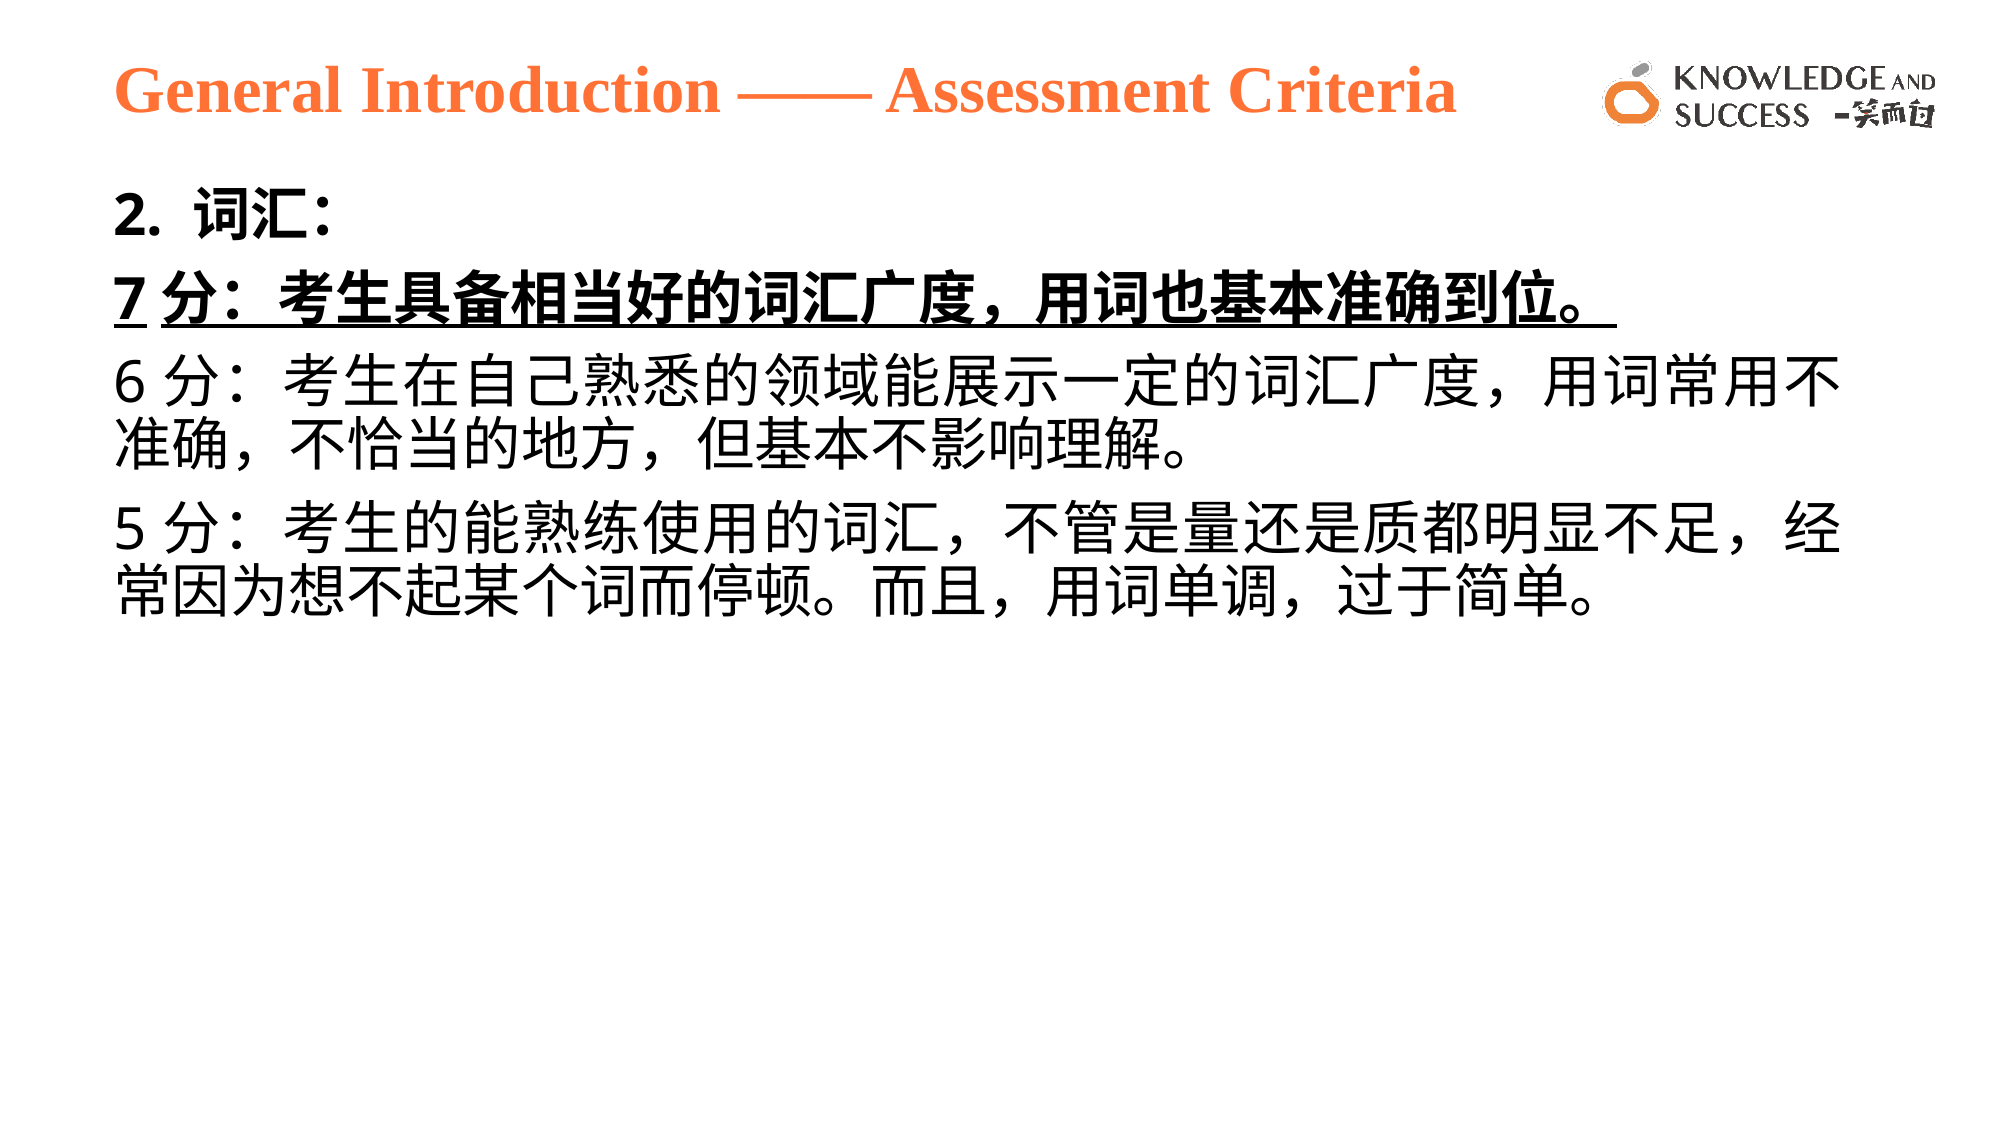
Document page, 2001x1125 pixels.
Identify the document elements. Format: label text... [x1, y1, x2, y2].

picture [1587, 48, 1947, 143]
list 2. 词汇： 7分：考生具备相当好的词汇广度，用词也基本准确到位。 6分：考生在自己熟悉的领域能展示一定的词汇广度，用词常用不准确，不恰当的地方，但基本不影响理解。 5分：考生的能熟练使用的词汇，不管是量还是质都明显不足，经常因为想不起某个词而停顿。而且，用词单调，过于简单。 [98, 177, 1857, 1023]
title General Introduction —— Assessment Criteria [98, 43, 1559, 138]
